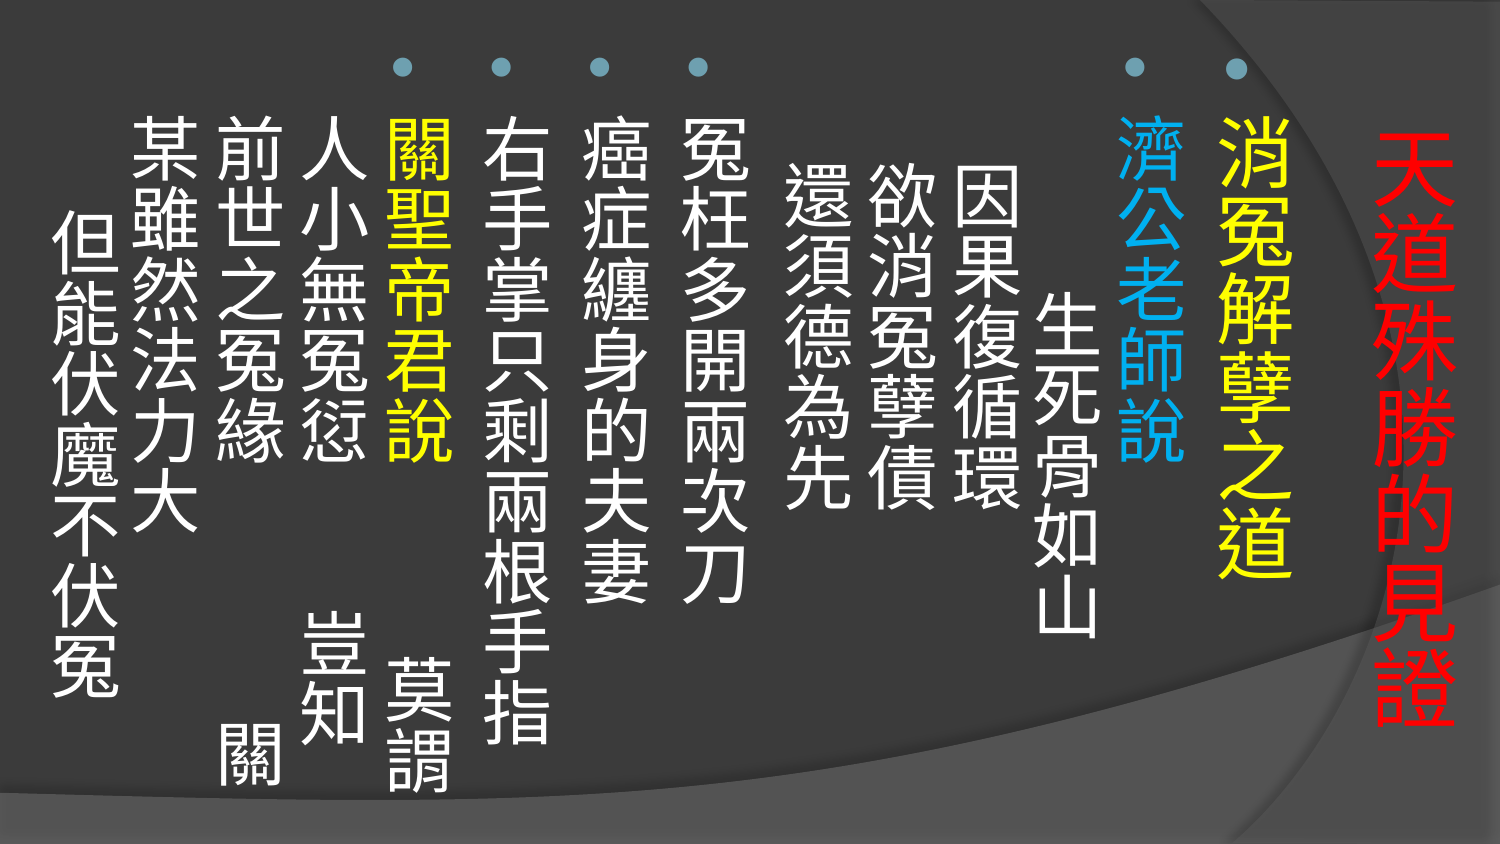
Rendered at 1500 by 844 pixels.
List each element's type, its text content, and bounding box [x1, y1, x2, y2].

title 天道殊勝的見證 [1352, 43, 1473, 812]
list 消冤解孽之道 濟公老師說 生死骨如山 因果復循環 欲消冤孽債 還須德為先 冤枉多開兩次刀 癌症纏身的夫妻 右手掌只剩兩根手指 關聖帝君說 莫謂人小無冤愆 豈知前世之冤緣 關某雖然法力大 但能伏魔不伏冤 [29, 33, 1329, 812]
